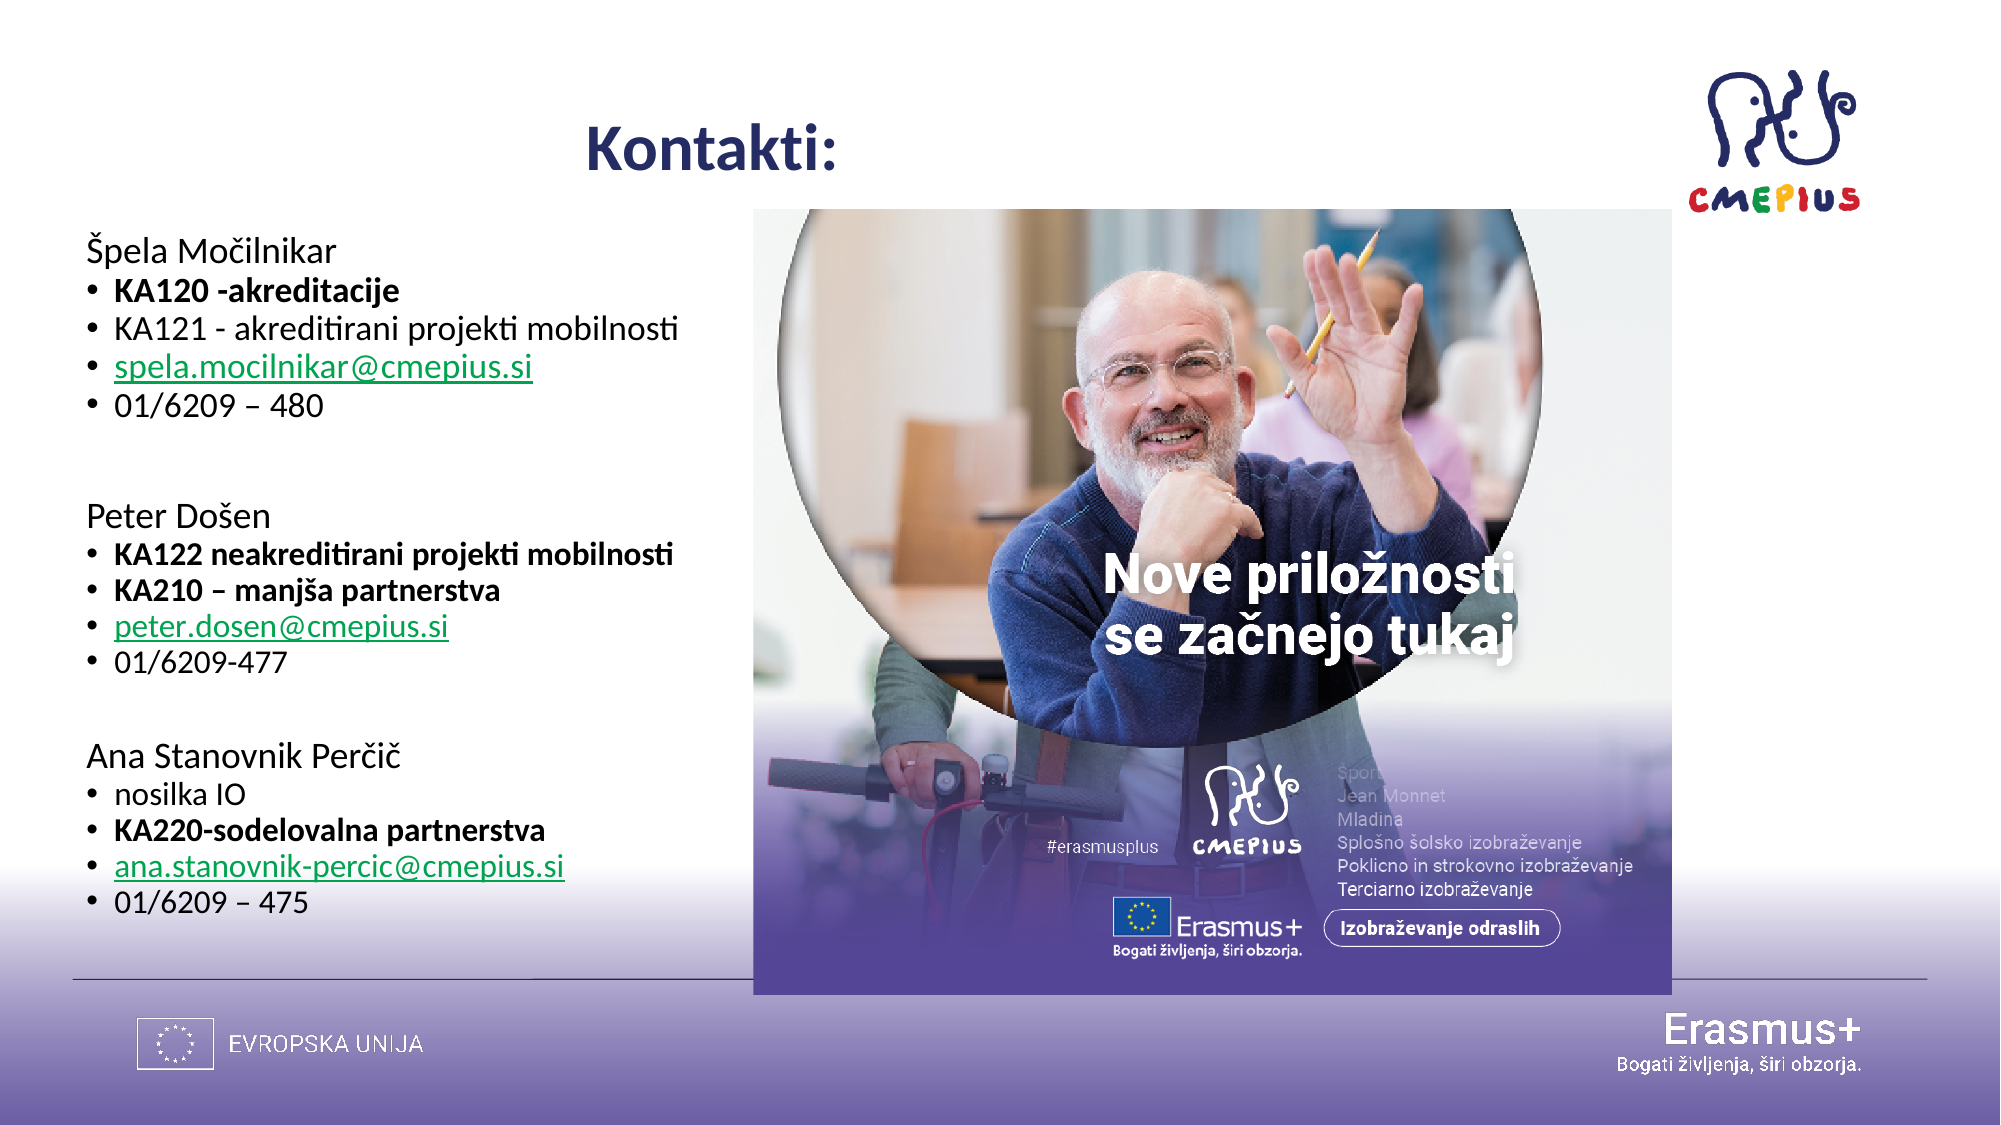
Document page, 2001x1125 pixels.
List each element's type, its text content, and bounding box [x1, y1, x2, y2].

title Kontakti: [571, 24, 2000, 193]
list Špela Močilnikar KA120 -akreditacije KA121 - akreditirani projekti mobilnosti spela.mocilnikar@cmepius.si 01/6209 – 480 Peter Došen KA122 neakreditirani projekti mobilnosti KA210 – manjša partnerstva peter.dosen@cmepius.si 01/6209-477 Ana Stanovnik Perčič nosilka IO KA220-sodelovalna partnerstva ana.stanovnik-percic@cmepius.si 01/6209 – 475 [71, 223, 739, 1019]
picture [0, 167, 2000, 1125]
